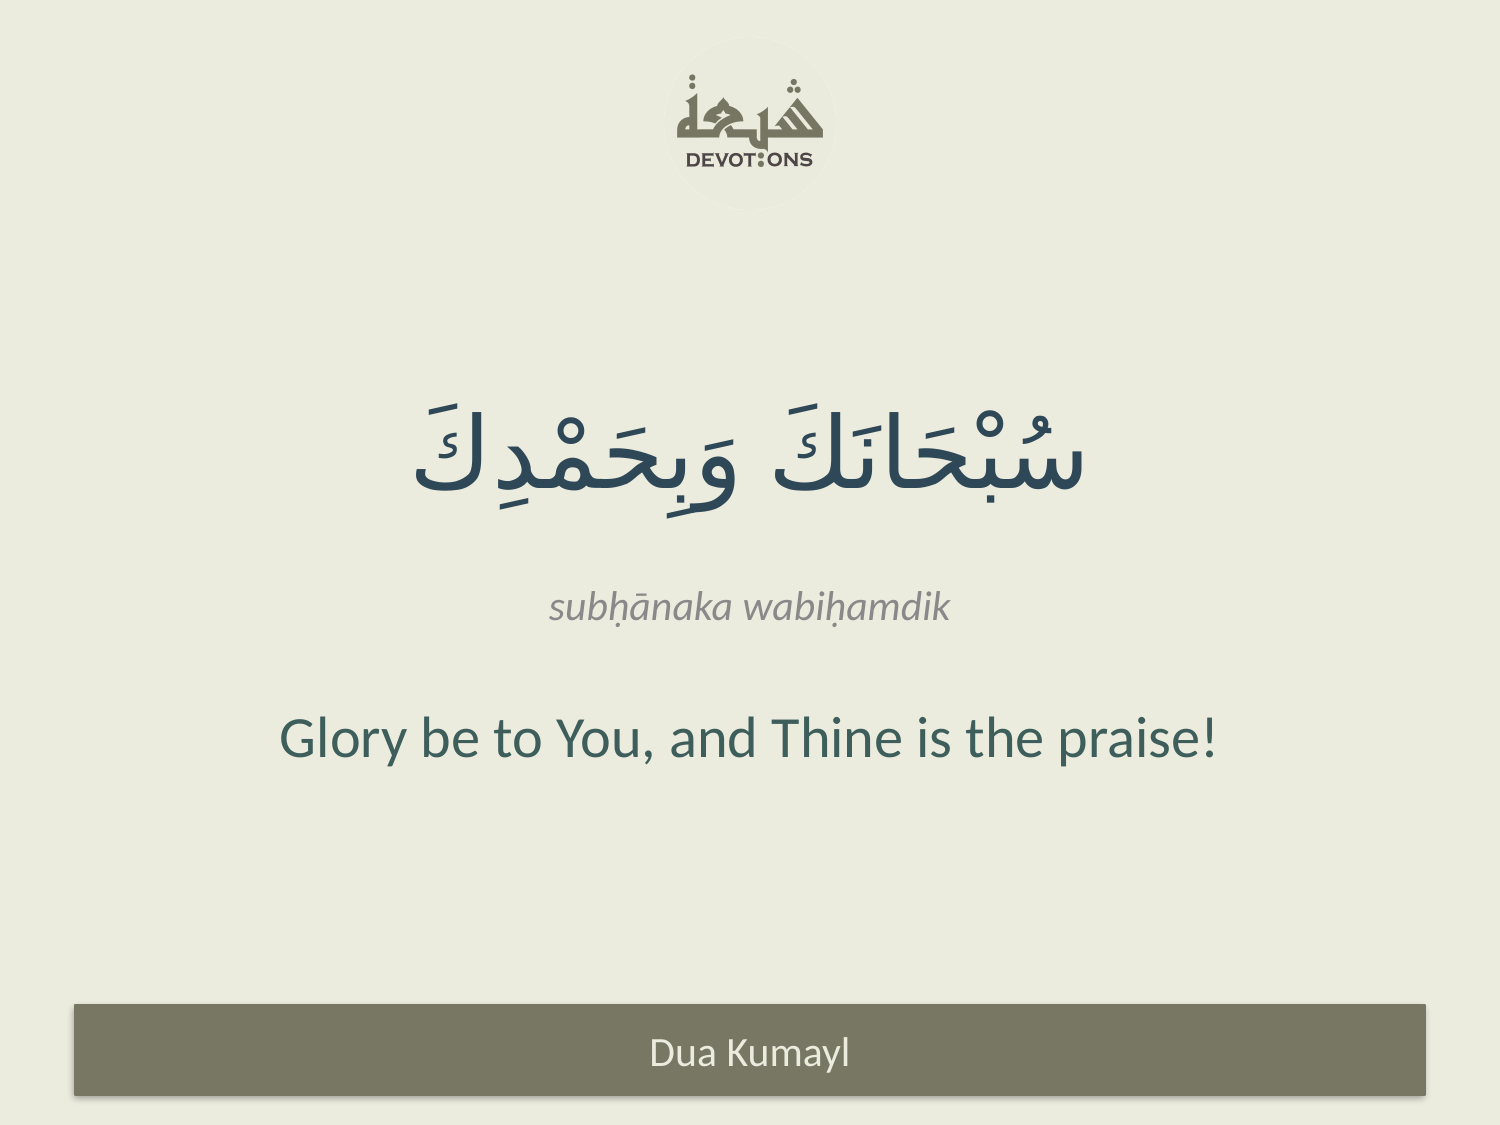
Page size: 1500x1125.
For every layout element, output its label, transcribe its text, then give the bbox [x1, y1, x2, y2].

text_box Dua Kumayl [634, 1017, 866, 1083]
picture [656, 29, 844, 218]
text_box [74, 1004, 1426, 1096]
text_box سُبْحَانَكَ وَبِحَمْدِكَ subḥānaka wabiḥamdik Glory be to You, and Thine is the praise! [74, 381, 1425, 776]
